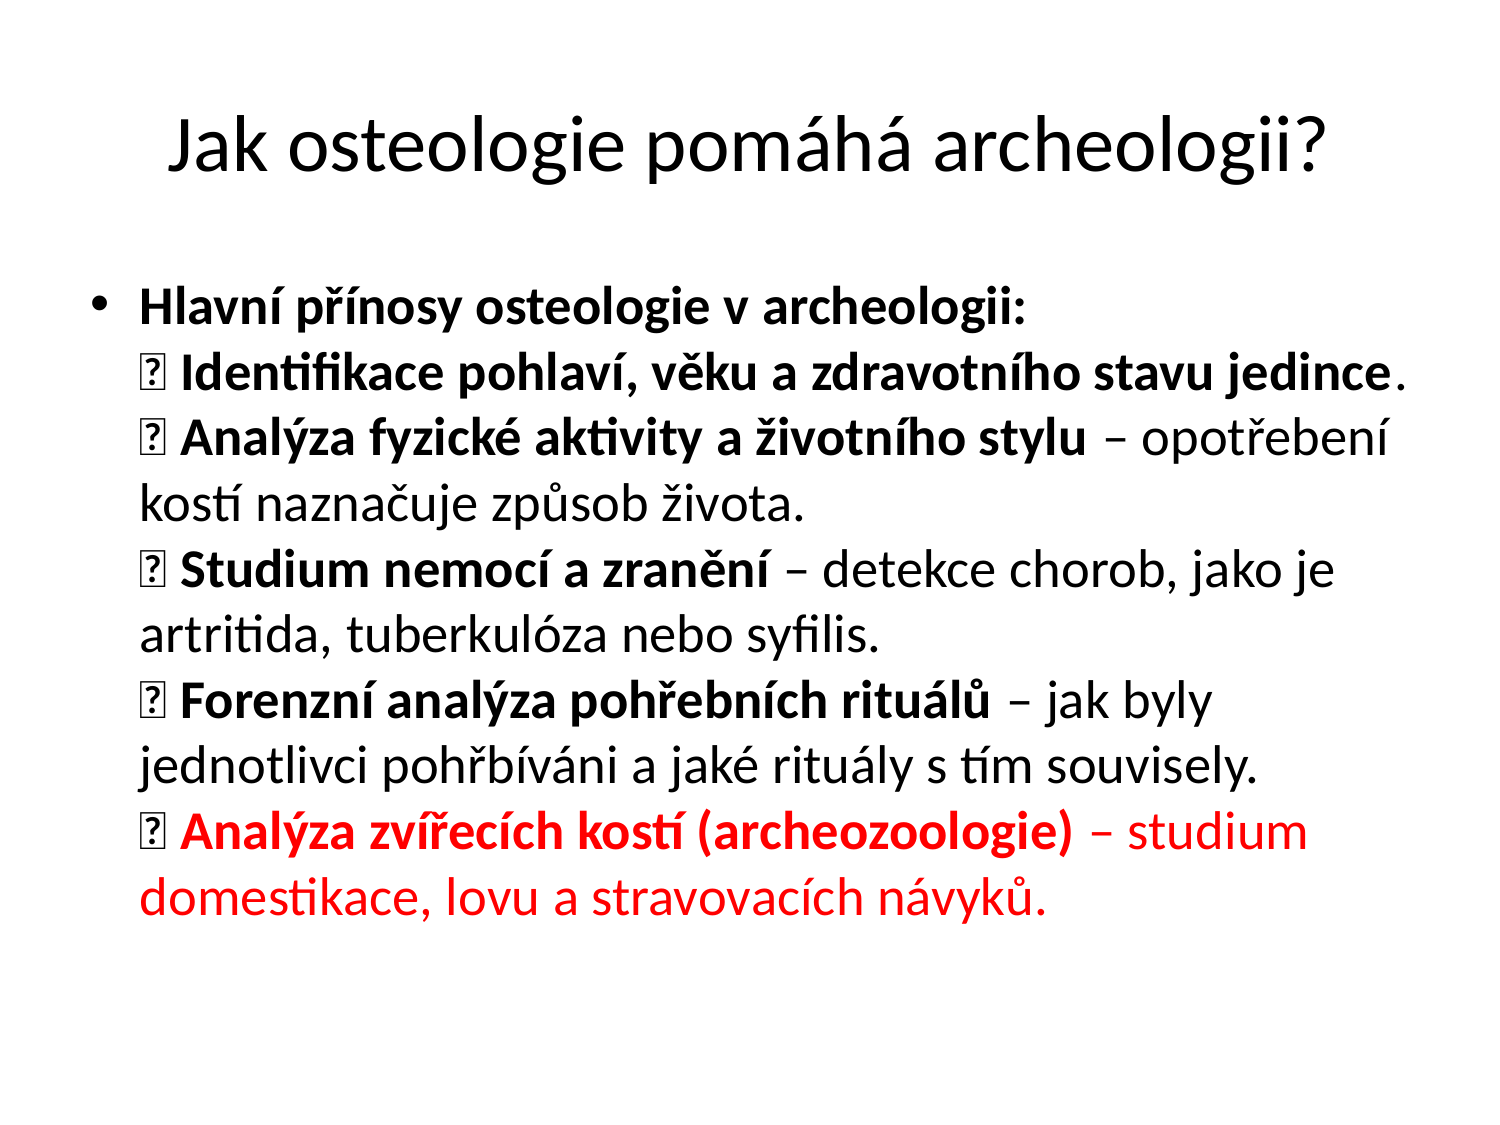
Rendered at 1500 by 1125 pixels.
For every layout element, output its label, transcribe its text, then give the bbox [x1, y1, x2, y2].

title Jak osteologie pomáhá archeologii? [75, 45, 1425, 233]
list Hlavní přínosy osteologie v archeologii: ✅ Identifikace pohlaví, věku a zdravotního stavu jedince. ✅ Analýza fyzické aktivity a životního stylu – opotřebení kostí naznačuje způsob života. ✅ Studium nemocí a zranění – detekce chorob, jako je artritida, tuberkulóza nebo syfilis. ✅ Forenzní analýza pohřebních rituálů – jak byly jednotlivci pohřbíváni a jaké rituály s tím souvisely. ✅ Analýza zvířecích kostí (archeozoologie) – studium domestikace, lovu a stravovacích návyků. [75, 262, 1425, 1005]
